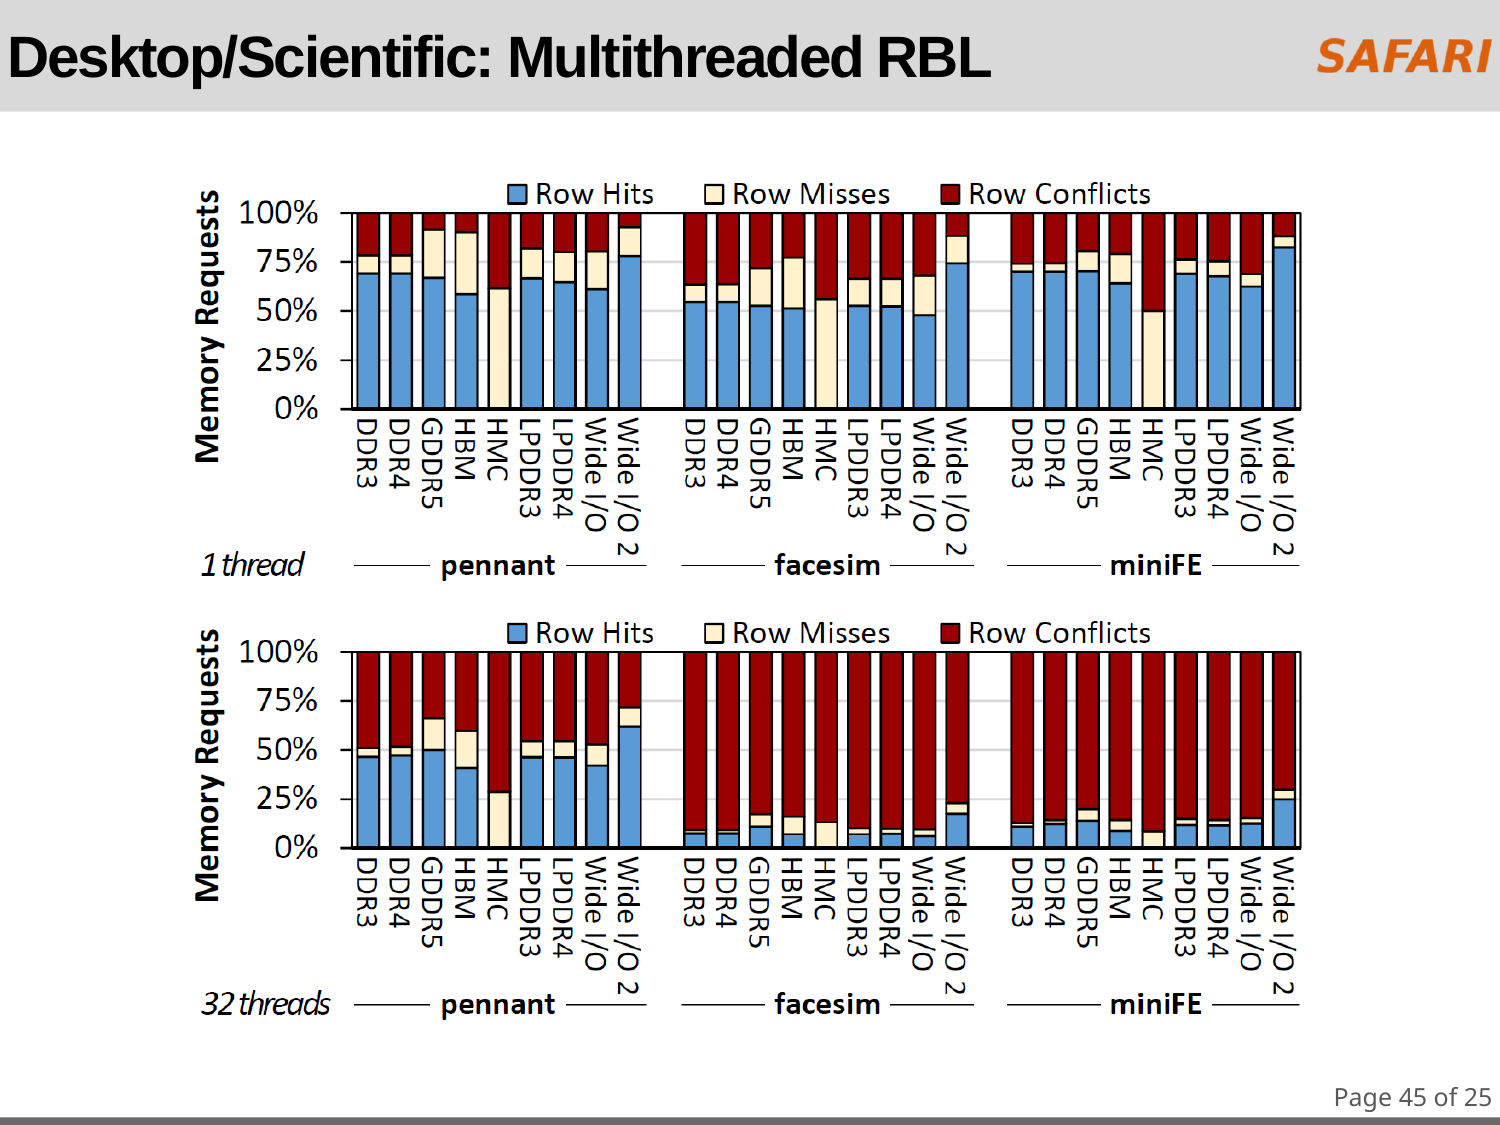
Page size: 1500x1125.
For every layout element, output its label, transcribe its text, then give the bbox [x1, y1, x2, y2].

picture [1316, 37, 1492, 73]
picture [190, 178, 1310, 1027]
title Desktop/Scientific: Multithreaded RBL [0, 22, 1304, 94]
slide_number Page 45 of 25 [1275, 1079, 1500, 1118]
